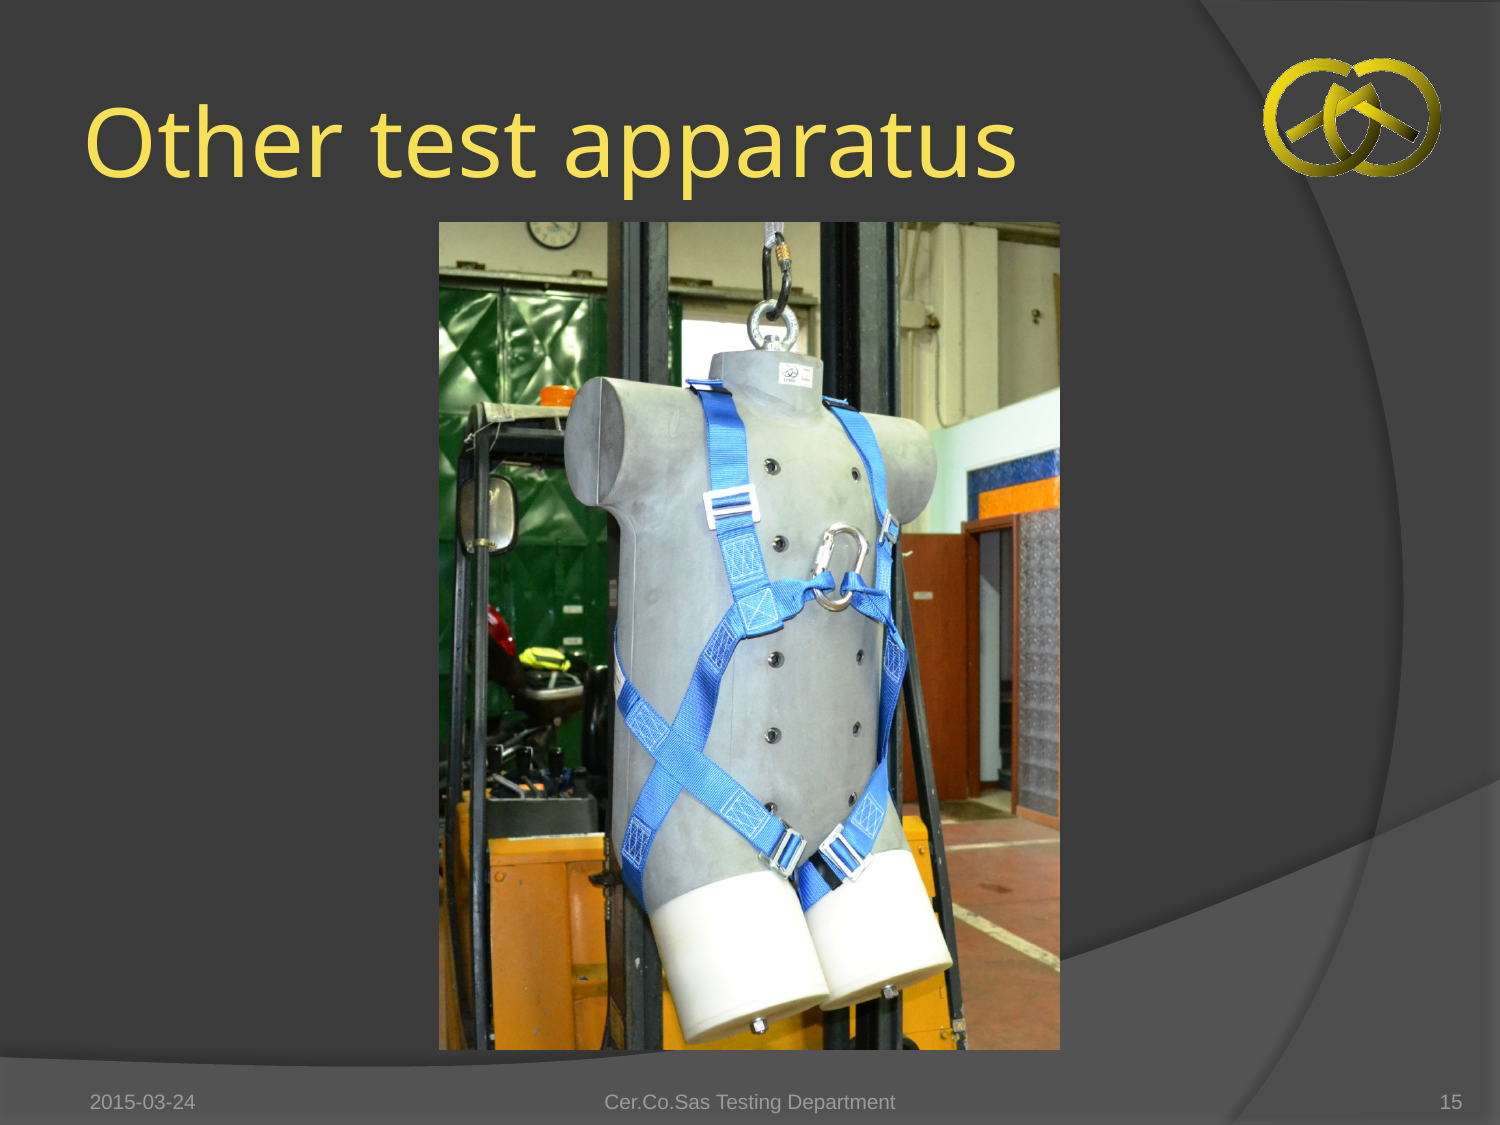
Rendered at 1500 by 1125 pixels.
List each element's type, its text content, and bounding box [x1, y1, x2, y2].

slide_number 15 [1337, 1053, 1463, 1114]
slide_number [75, 1053, 425, 1114]
picture [439, 222, 1061, 1050]
footer Cer.Co.Sas Testing Department [512, 1060, 988, 1114]
title Other test apparatus [75, 45, 1300, 233]
